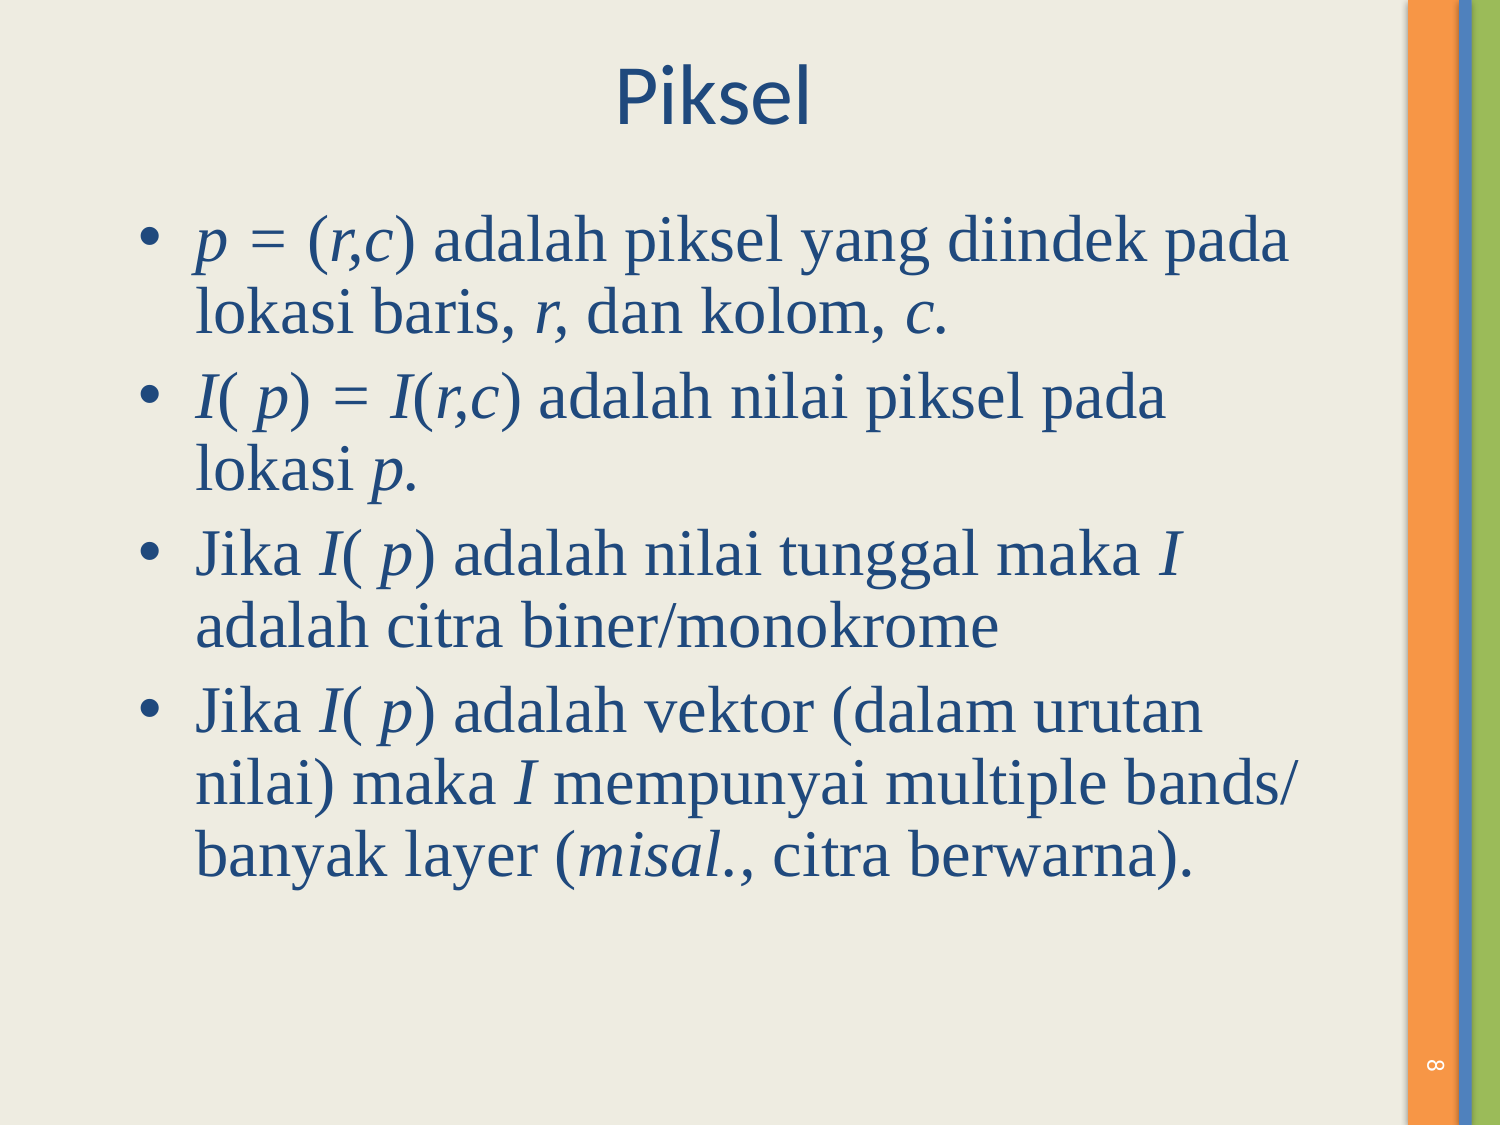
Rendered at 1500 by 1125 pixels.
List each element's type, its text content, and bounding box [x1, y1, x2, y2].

slide_number 8 [1407, 928, 1468, 1088]
title Piksel [76, 30, 1352, 150]
list p = (r,c) adalah piksel yang diindek pada lokasi baris, r, dan kolom, c. I( p) = I(r,c) adalah nilai piksel pada lokasi p. Jika I( p) adalah nilai tunggal maka I adalah citra biner/monokrome Jika I( p) adalah vektor (dalam urutan nilai) maka I mempunyai multiple bands/ banyak layer (misal., citra berwarna). [123, 196, 1319, 899]
